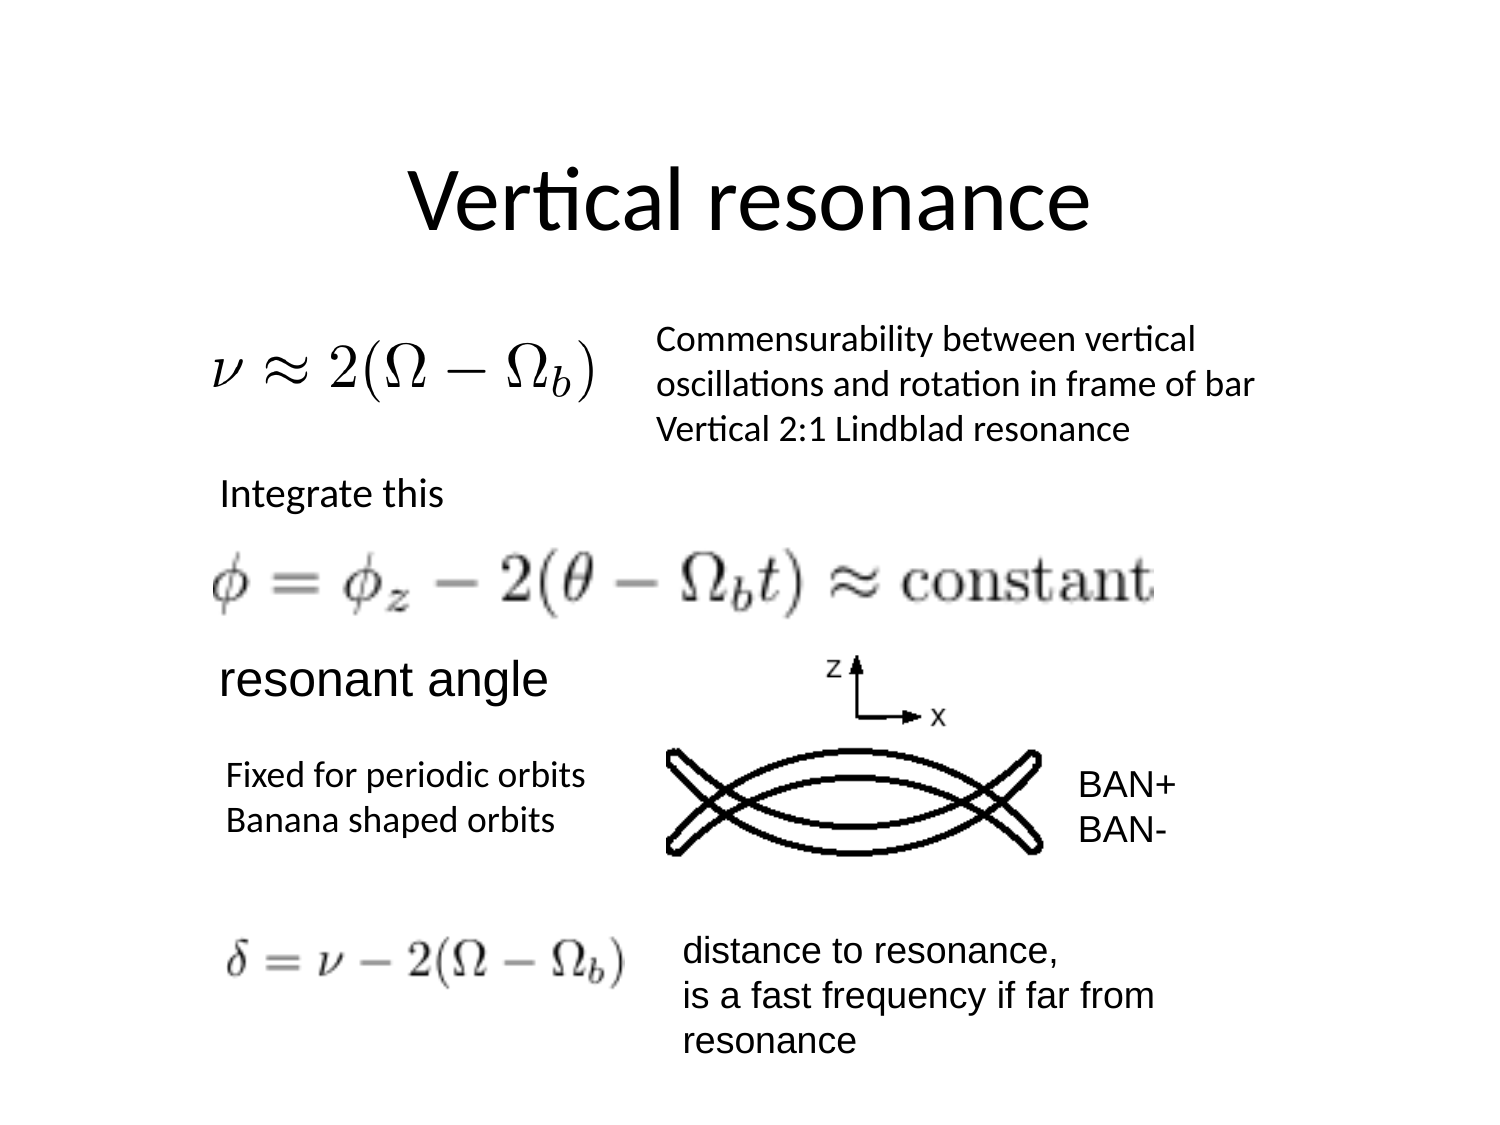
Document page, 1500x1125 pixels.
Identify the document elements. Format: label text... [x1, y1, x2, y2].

text_box BAN+ BAN- [1068, 753, 1308, 858]
text_box distance to resonance, is a fast frequency if far from resonance [667, 918, 1344, 1069]
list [666, 654, 1064, 860]
picture [225, 935, 625, 992]
picture [212, 545, 1154, 623]
text_box Commensurability between vertical oscillations and rotation in frame of bar Vertical 2:1 Lindblad resonance [641, 306, 1286, 456]
picture [212, 338, 595, 406]
text_box Integrate this [204, 458, 625, 524]
title Vertical resonance [112, 99, 1388, 288]
text_box Fixed for periodic orbits Banana shaped orbits [211, 742, 623, 848]
text_box resonant angle [204, 639, 595, 714]
